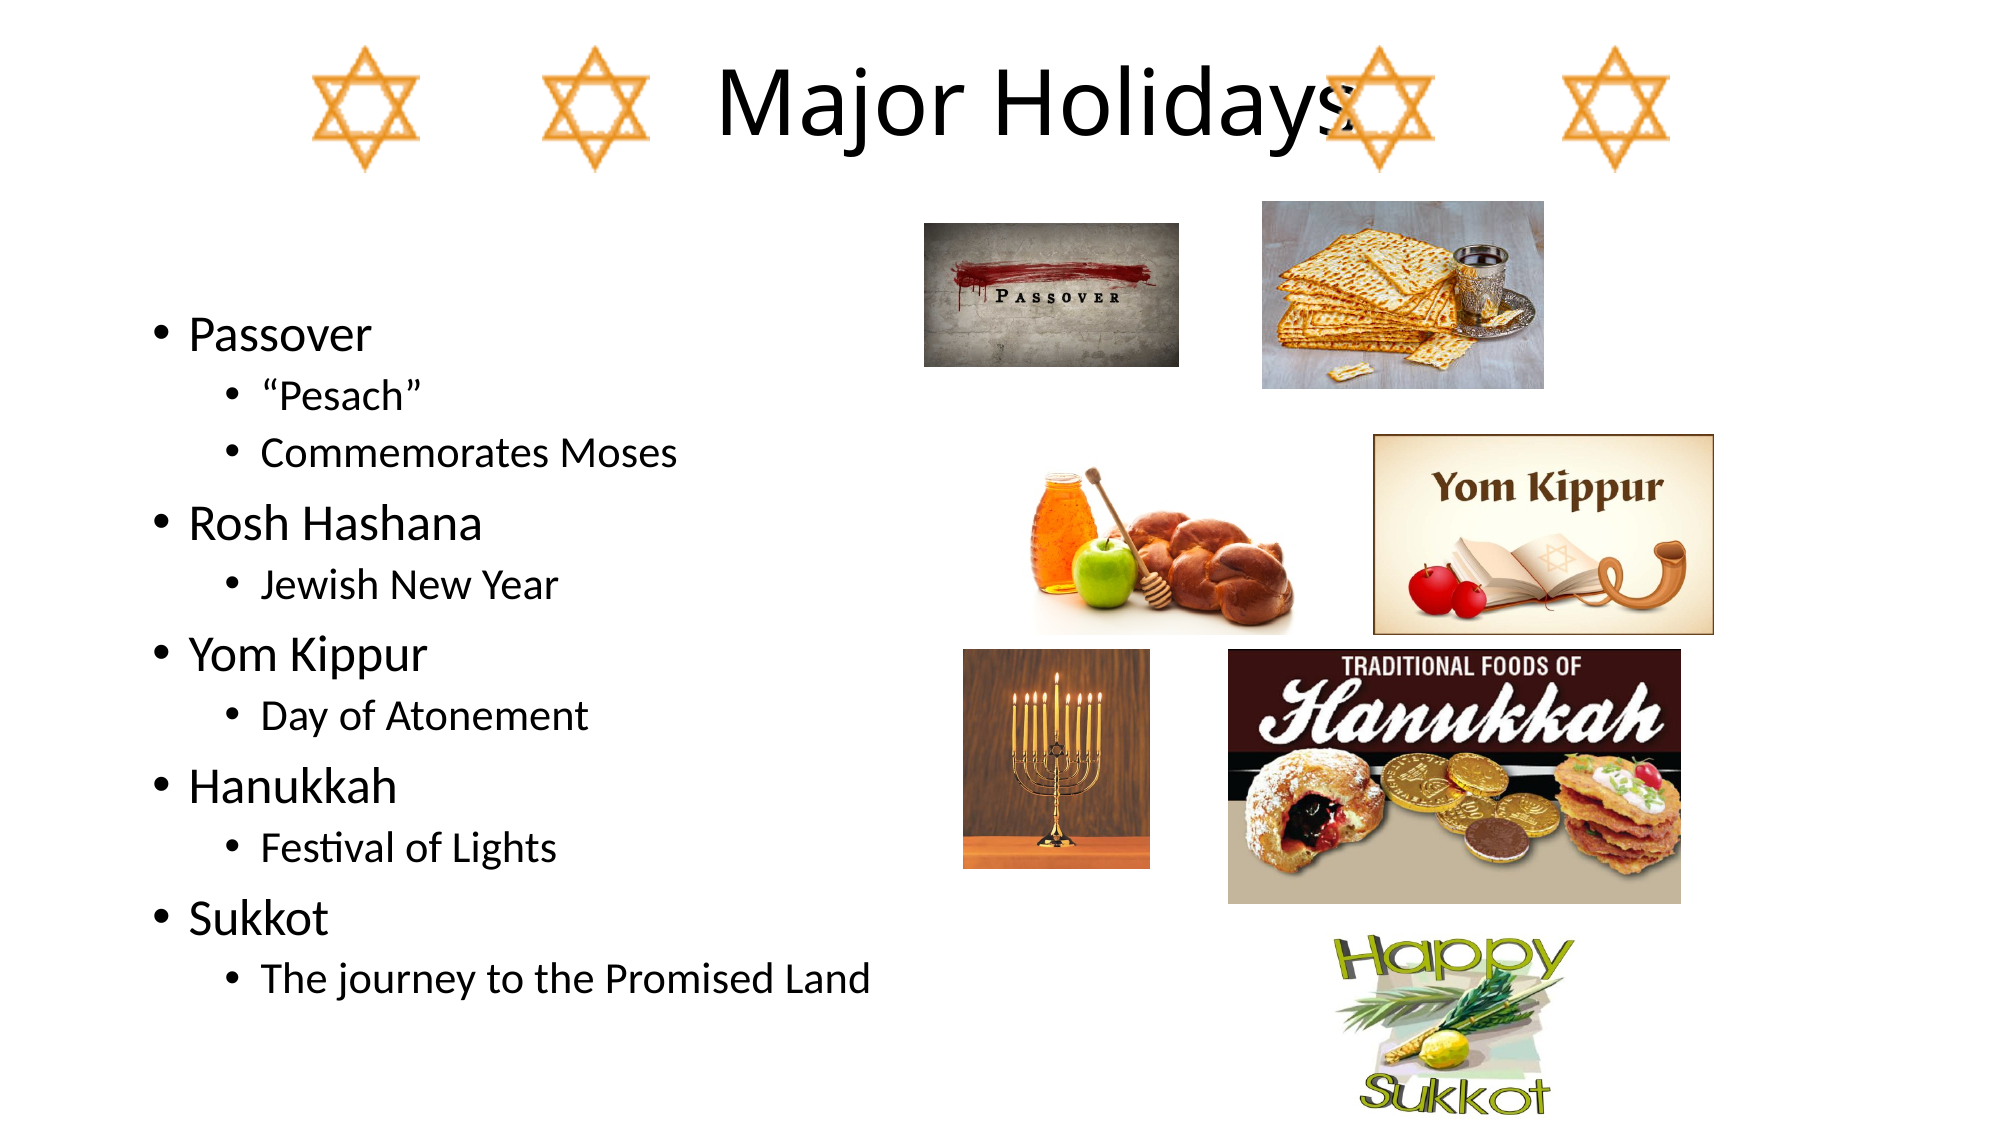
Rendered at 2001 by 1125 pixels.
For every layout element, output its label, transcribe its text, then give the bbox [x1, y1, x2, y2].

picture [962, 649, 1150, 869]
picture [1011, 434, 1312, 635]
picture [541, 45, 650, 173]
picture [1262, 201, 1544, 389]
picture [1562, 45, 1670, 173]
picture [312, 45, 420, 173]
list Passover “Pesach” Commemorates Moses Rosh Hashana Jewish New Year Yom Kippur Day of Atonement Hanukkah Festival of Lights Sukkot The journey to the Promised Land [137, 299, 1863, 1014]
picture [1373, 434, 1714, 635]
picture [1326, 45, 1435, 173]
picture [924, 223, 1179, 367]
picture [1228, 649, 1681, 904]
picture [1326, 921, 1583, 1119]
title Major Holidays [699, 0, 2000, 215]
